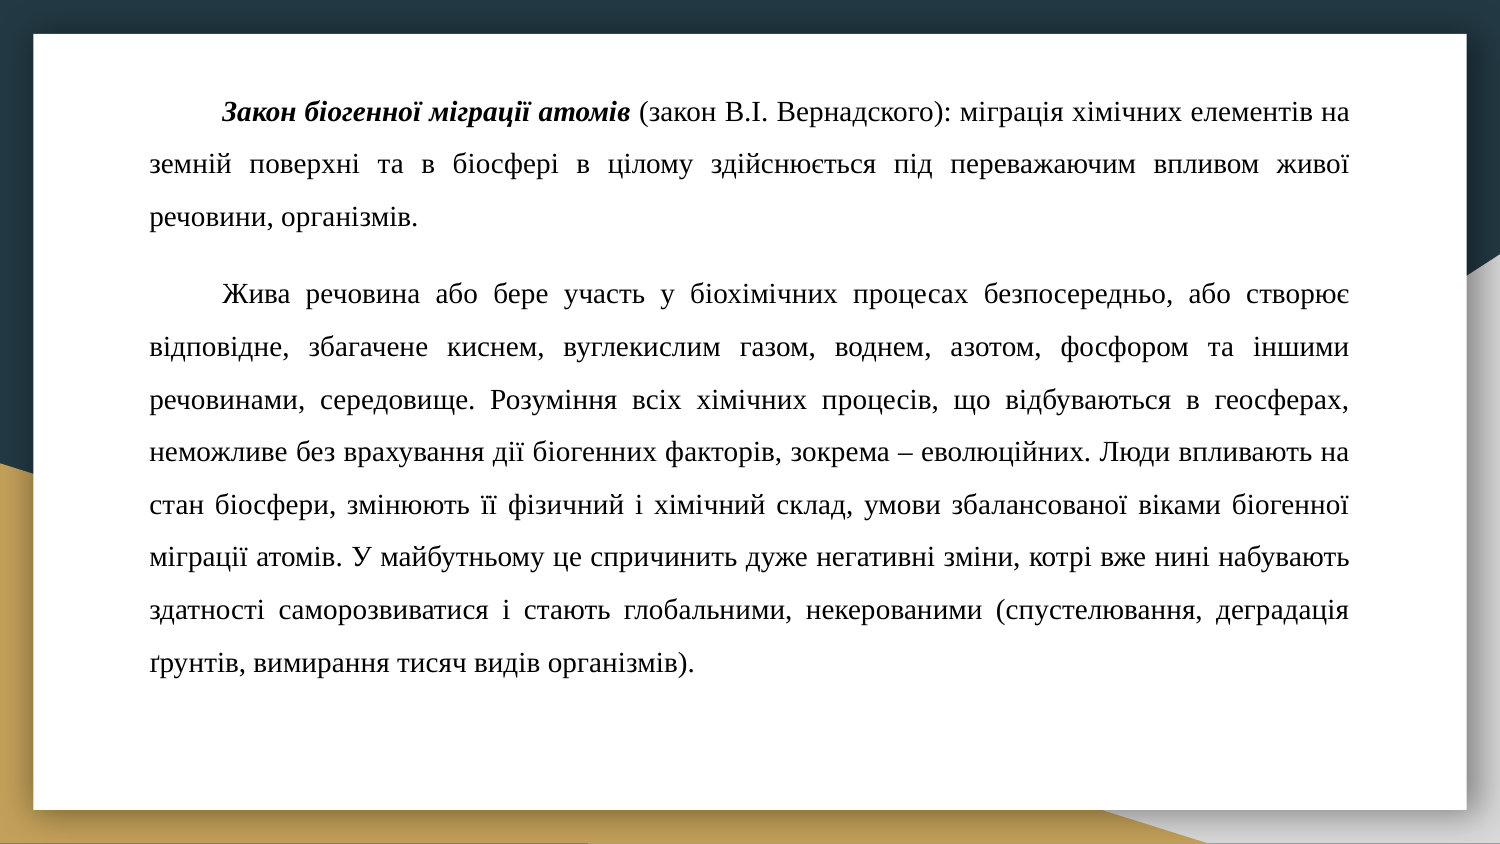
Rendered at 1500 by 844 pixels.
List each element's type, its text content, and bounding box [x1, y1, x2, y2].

list Закон біогенної міграції атомів (закон В.І. Вернадского): міграція хімічних елементів на земній поверхні та в біосфері в цілому здійснюється під переважаючим впливом живої речовини, організмів. Жива речовина або бере участь у біохімічних процесах безпосередньо, або створює відповідне, збагачене киснем, вуглекислим газом, воднем, азотом, фосфором та іншими речовинами, середовище. Розуміння всіх хімічних процесів, що відбуваються в геосферах, неможливе без врахування дії біогенних факторів, зокрема – еволюційних. Люди впливають на стан біосфери, змінюють її фізичний і хімічний склад, умови збалансованої віками біогенної міграції атомів. У майбутньому це спричинить дуже негативні зміни, котрі вже нині набувають здатності саморозвиватися і стають глобальними, некерованими (спустелювання, деградація ґрунтів, вимирання тисяч видів організмів). [134, 59, 1366, 729]
